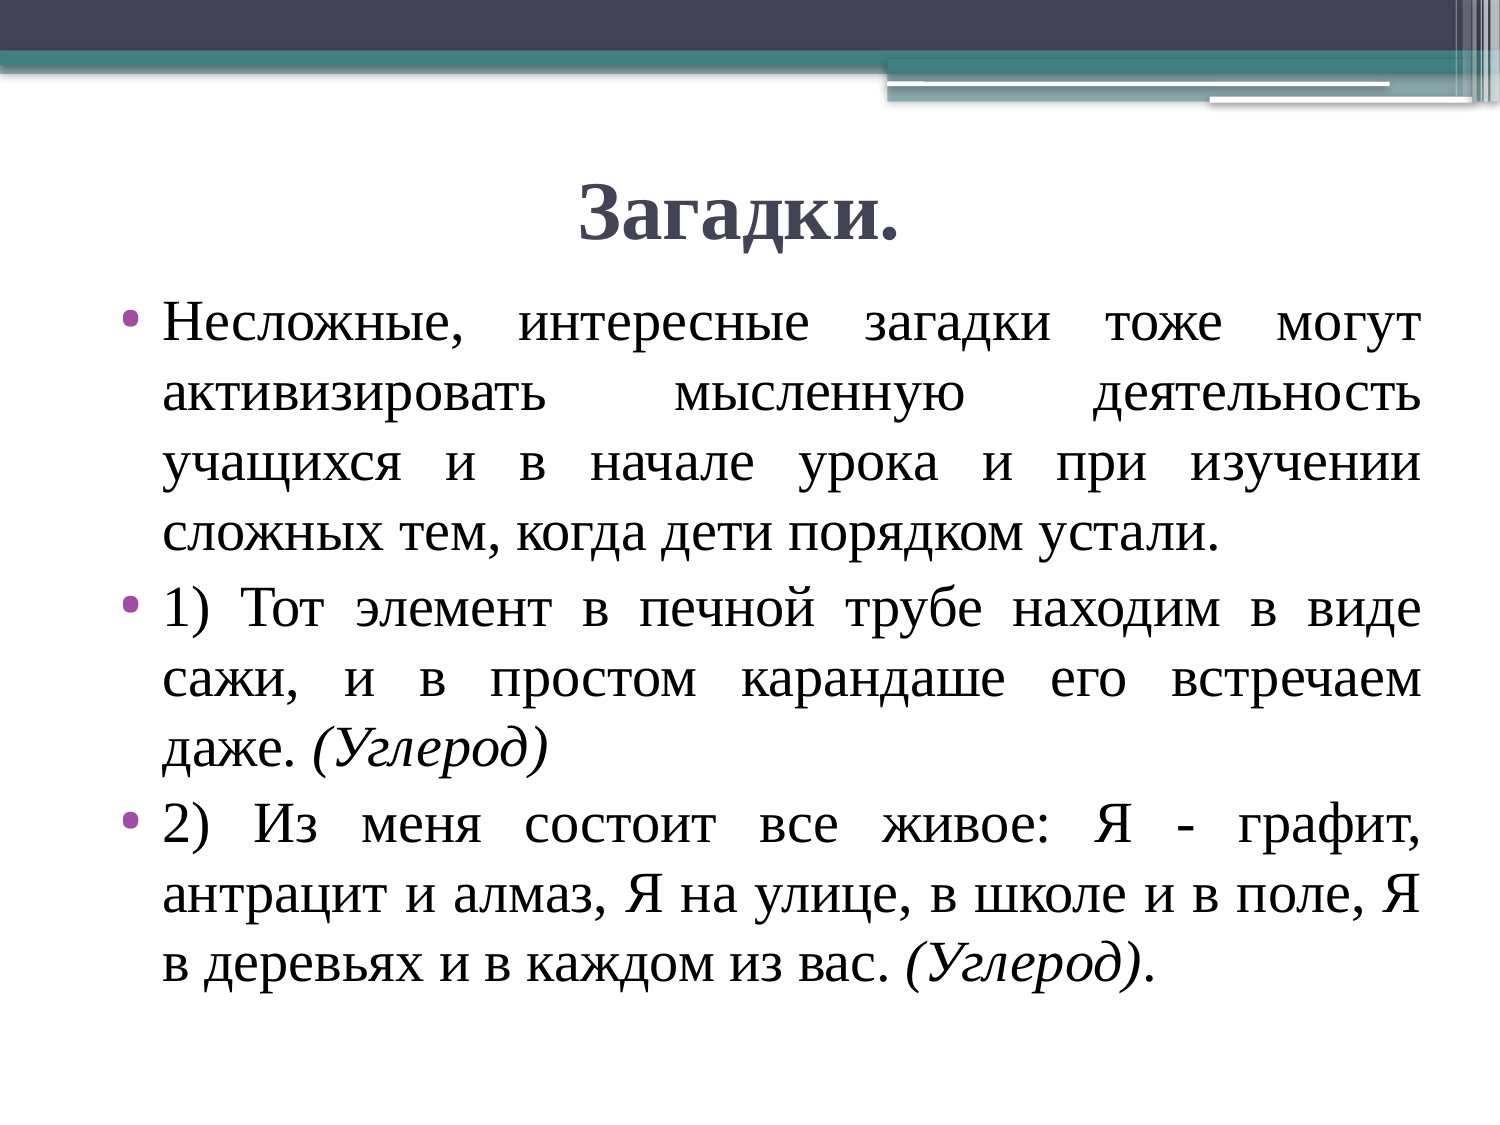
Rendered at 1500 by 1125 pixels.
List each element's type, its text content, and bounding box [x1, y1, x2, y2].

list Несложные, интересные загадки тоже могут активизировать мысленную деятельность учащихся и в начале урока и при изучении сложных тем, когда дети порядком устали. 1) Тот элемент в печной трубе находим в виде сажи, и в простом карандаше его встречаем даже. (Углерод) 2) Из меня состоит все живое: Я - графит, антрацит и алмаз, Я на улице, в школе и в поле, Я в деревьях и в каждом из вас. (Углерод). [87, 275, 1438, 1018]
title Загадки. [75, 137, 1425, 275]
